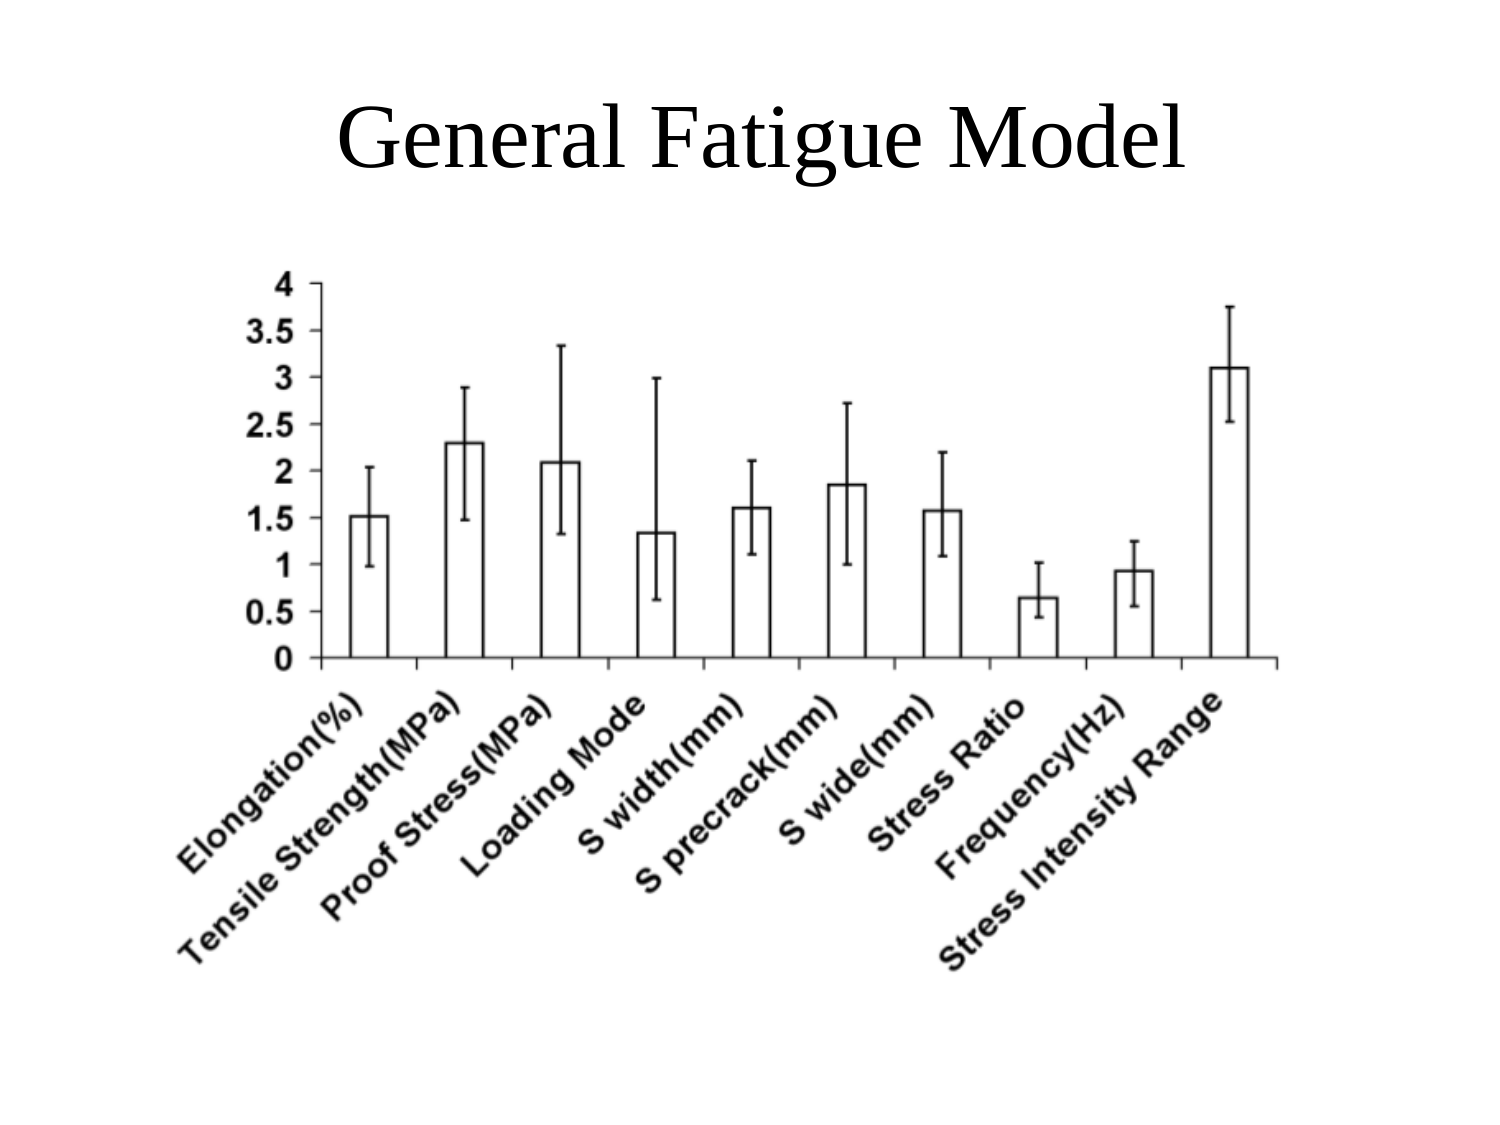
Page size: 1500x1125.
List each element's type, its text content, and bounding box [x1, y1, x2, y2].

picture [124, 250, 1313, 998]
title General Fatigue Model [125, 37, 1400, 225]
